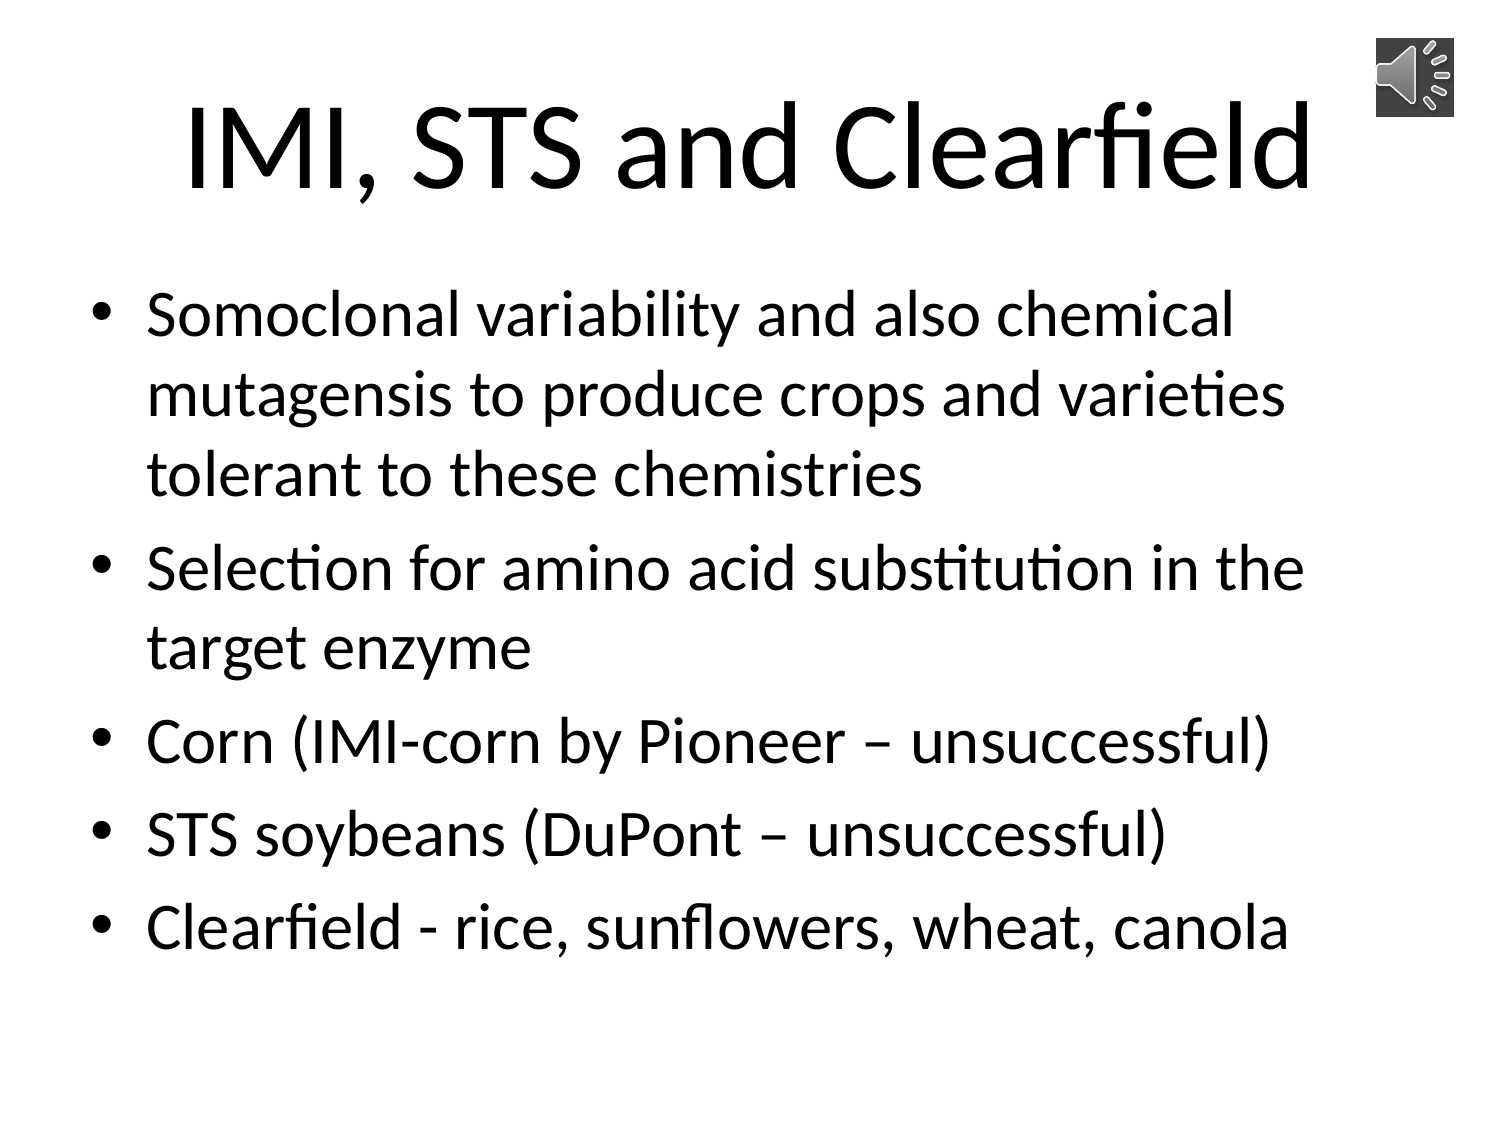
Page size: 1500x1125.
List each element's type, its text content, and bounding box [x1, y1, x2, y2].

picture [1374, 37, 1456, 118]
title IMI, STS and Clearfield [75, 45, 1425, 233]
list Somoclonal variability and also chemical mutagensis to produce crops and varieties tolerant to these chemistries Selection for amino acid substitution in the target enzyme Corn (IMI-corn by Pioneer – unsuccessful) STS soybeans (DuPont – unsuccessful) Clearfield - rice, sunflowers, wheat, canola [75, 262, 1425, 1005]
